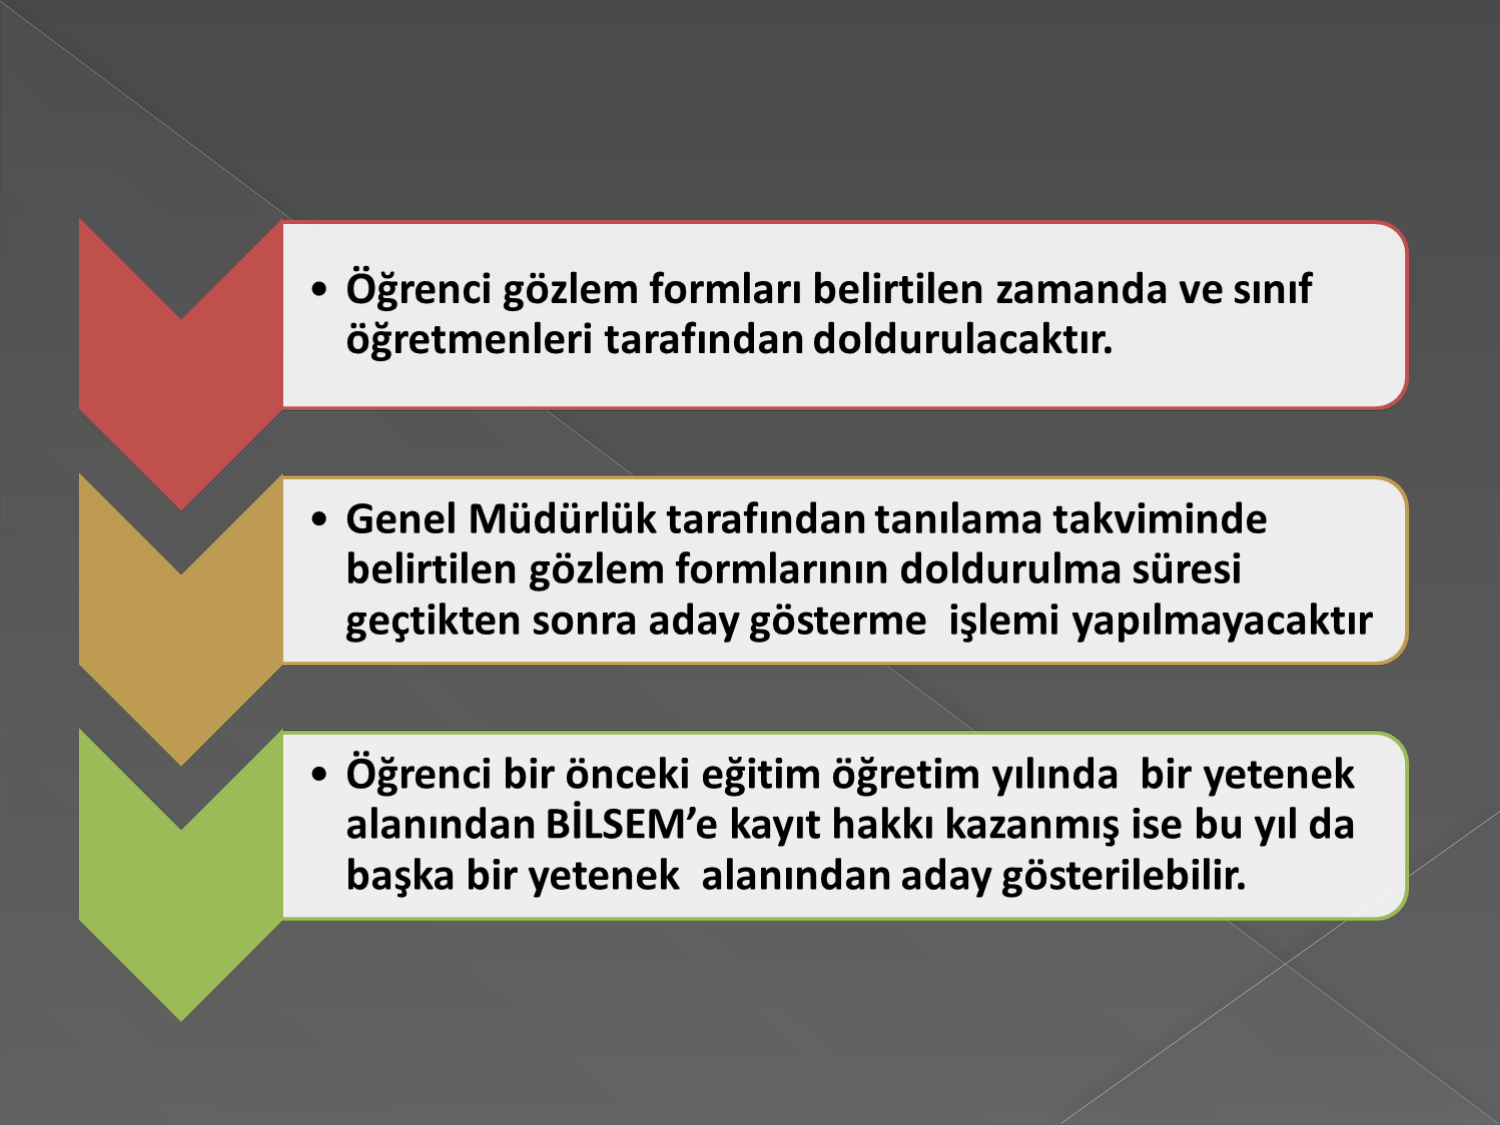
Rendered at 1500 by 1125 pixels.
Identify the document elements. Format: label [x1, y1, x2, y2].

picture [79, 217, 1409, 1023]
